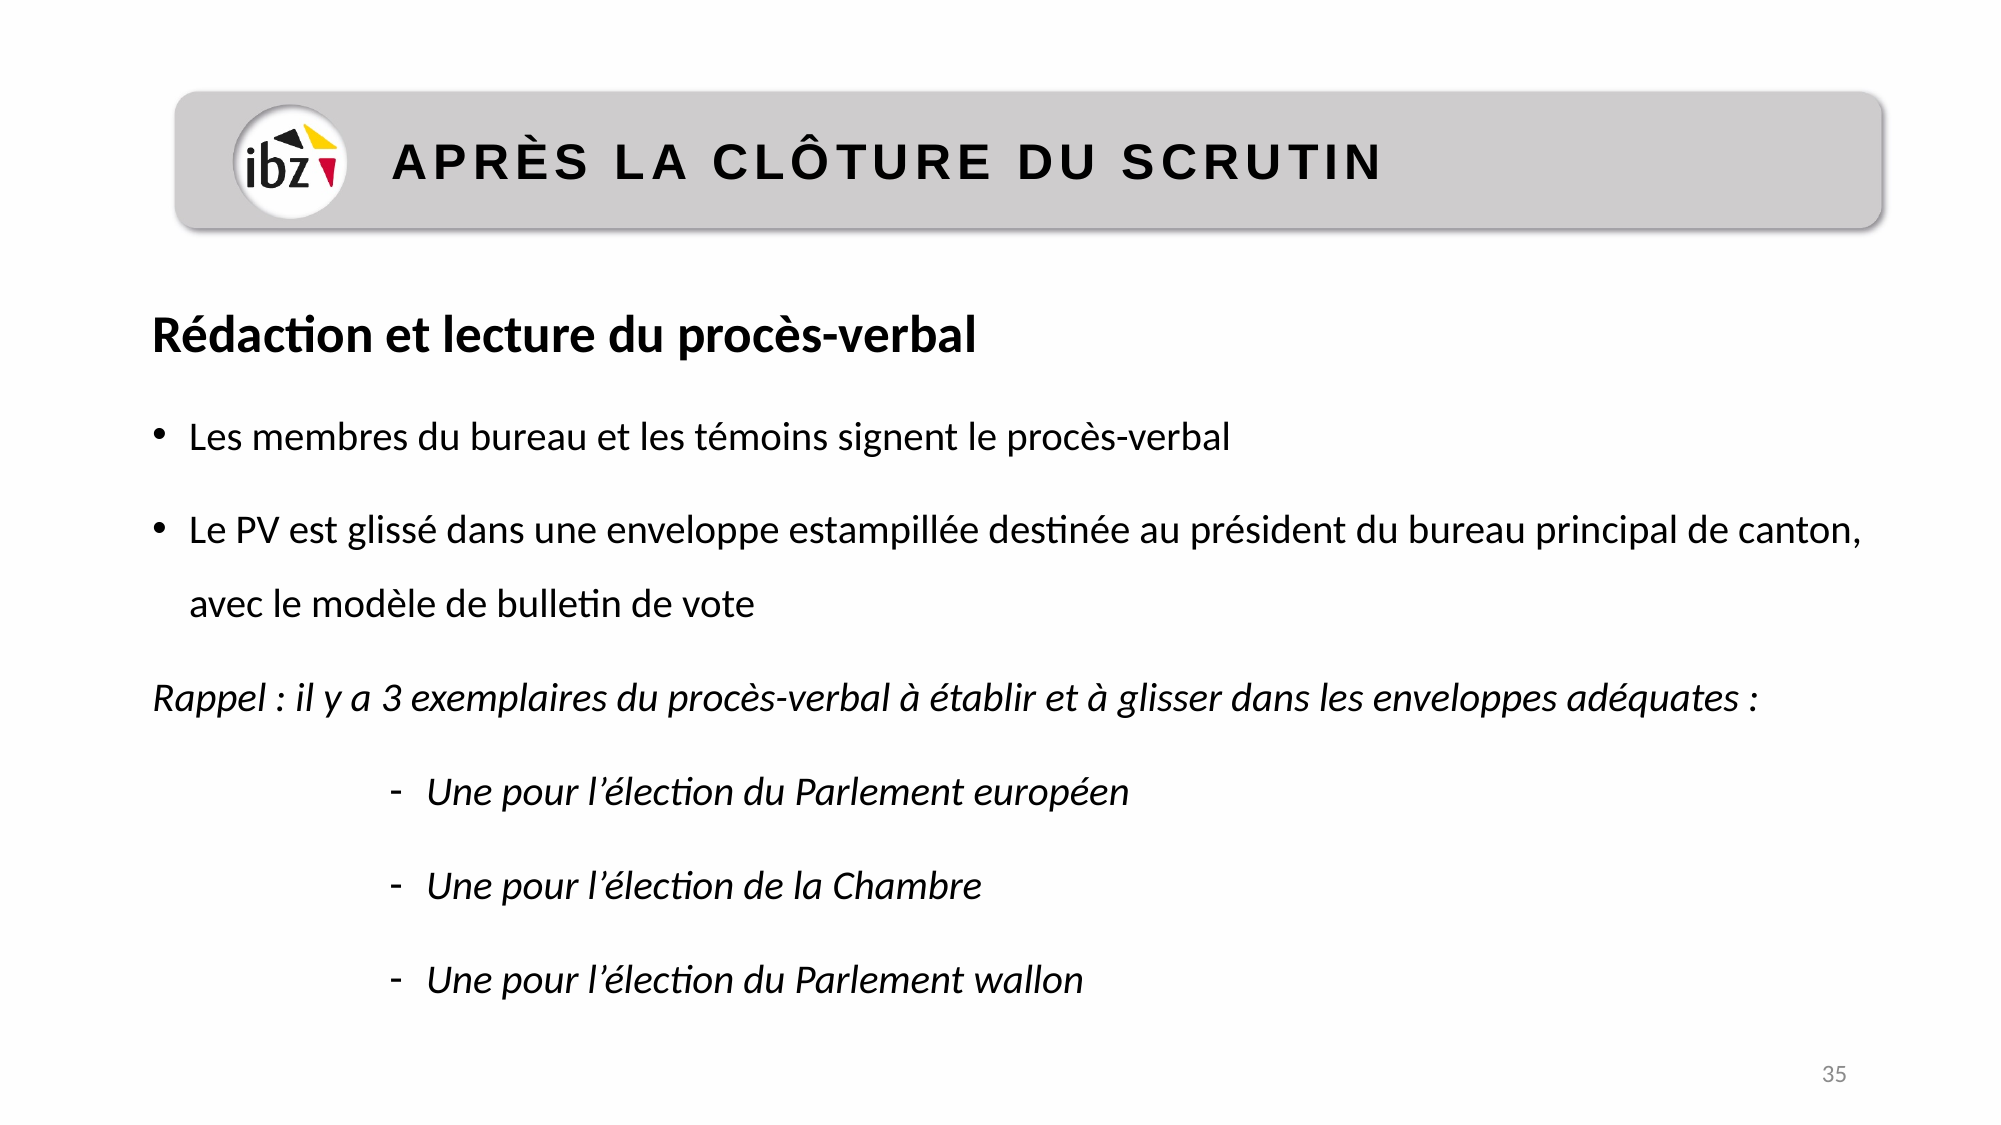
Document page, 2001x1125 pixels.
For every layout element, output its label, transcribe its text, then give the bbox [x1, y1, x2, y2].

slide_number 35 [1412, 1042, 1863, 1103]
list Rédaction et lecture du procès-verbal Les membres du bureau et les témoins signent le procès-verbal Le PV est glissé dans une enveloppe estampillée destinée au président du bureau principal de canton, avec le modèle de bulletin de vote Rappel : il y a 3 exemplaires du procès-verbal à établir et à glisser dans les enveloppes adéquates : Une pour l’élection du Parlement européen Une pour l’élection de la Chambre Une pour l’élection du Parlement wallon [137, 299, 1942, 1014]
picture [168, 85, 1894, 241]
